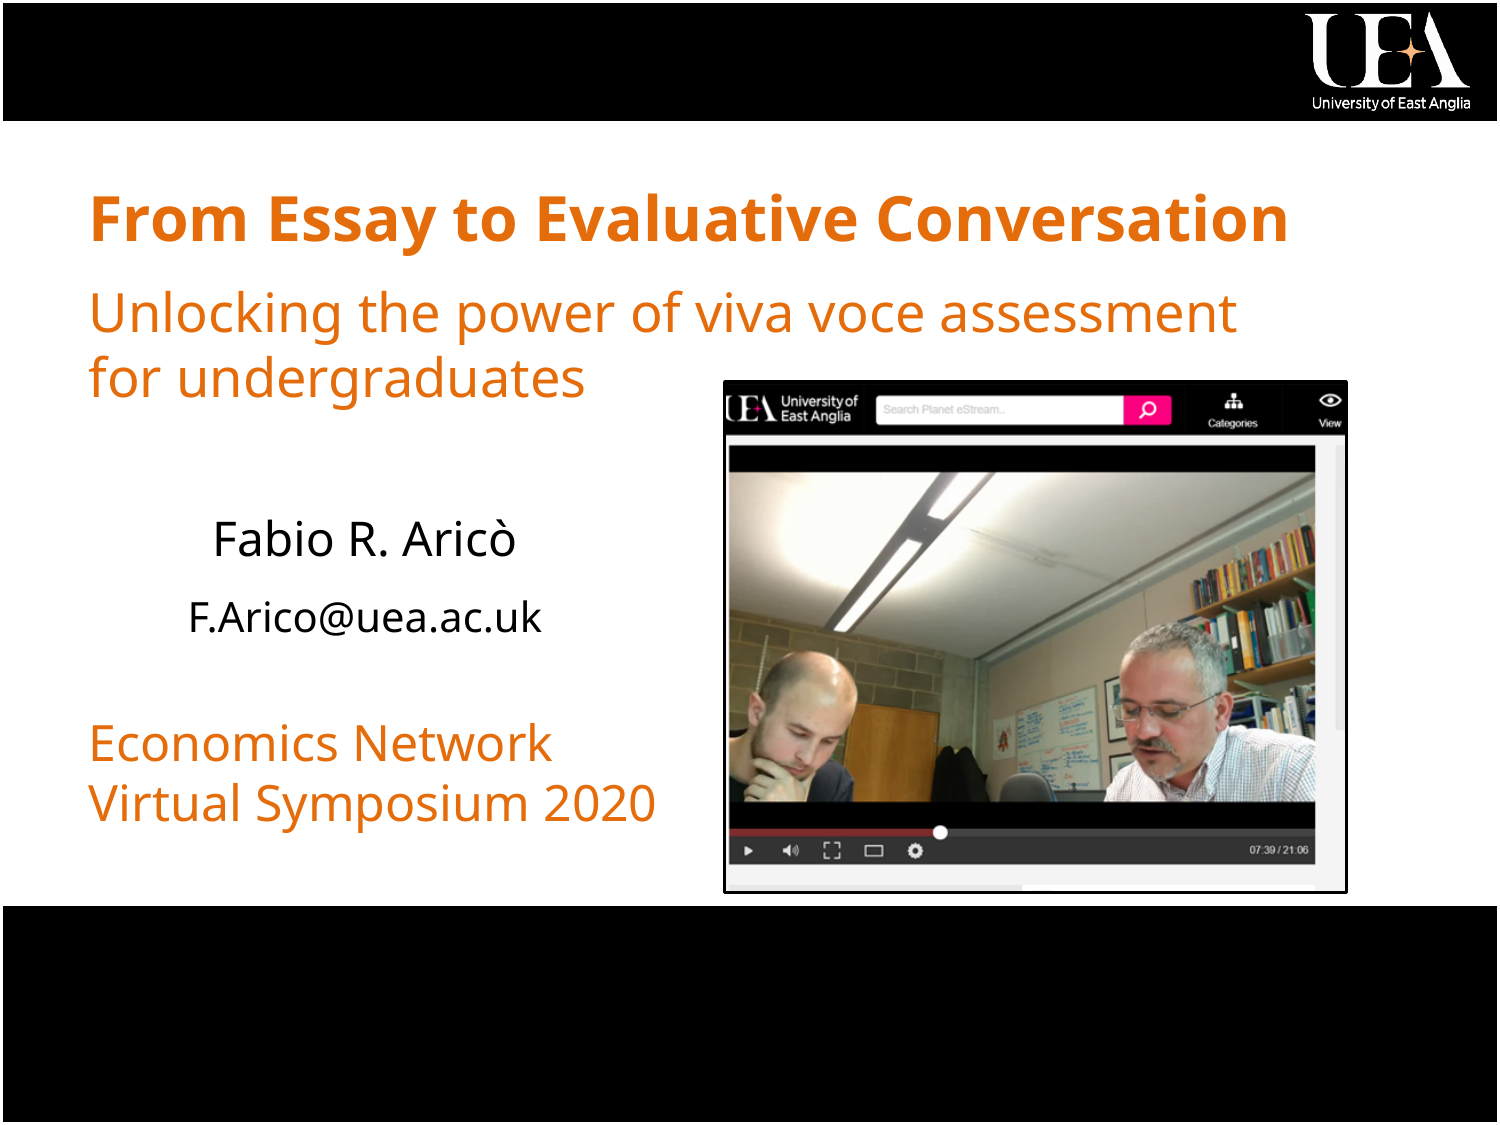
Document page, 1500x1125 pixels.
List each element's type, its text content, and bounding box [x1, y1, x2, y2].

text_box [0, 901, 1500, 1125]
picture [1304, 12, 1470, 112]
text_box Economics Network Virtual Symposium 2020 [73, 704, 703, 840]
text_box From Essay to Evaluative Conversation Unlocking the power of viva voce assessment for undergraduates [73, 171, 1377, 416]
picture [725, 383, 1346, 892]
text_box Fabio R. Aricò F.Arico@uea.ac.uk [147, 500, 582, 704]
text_box [0, 0, 1500, 126]
